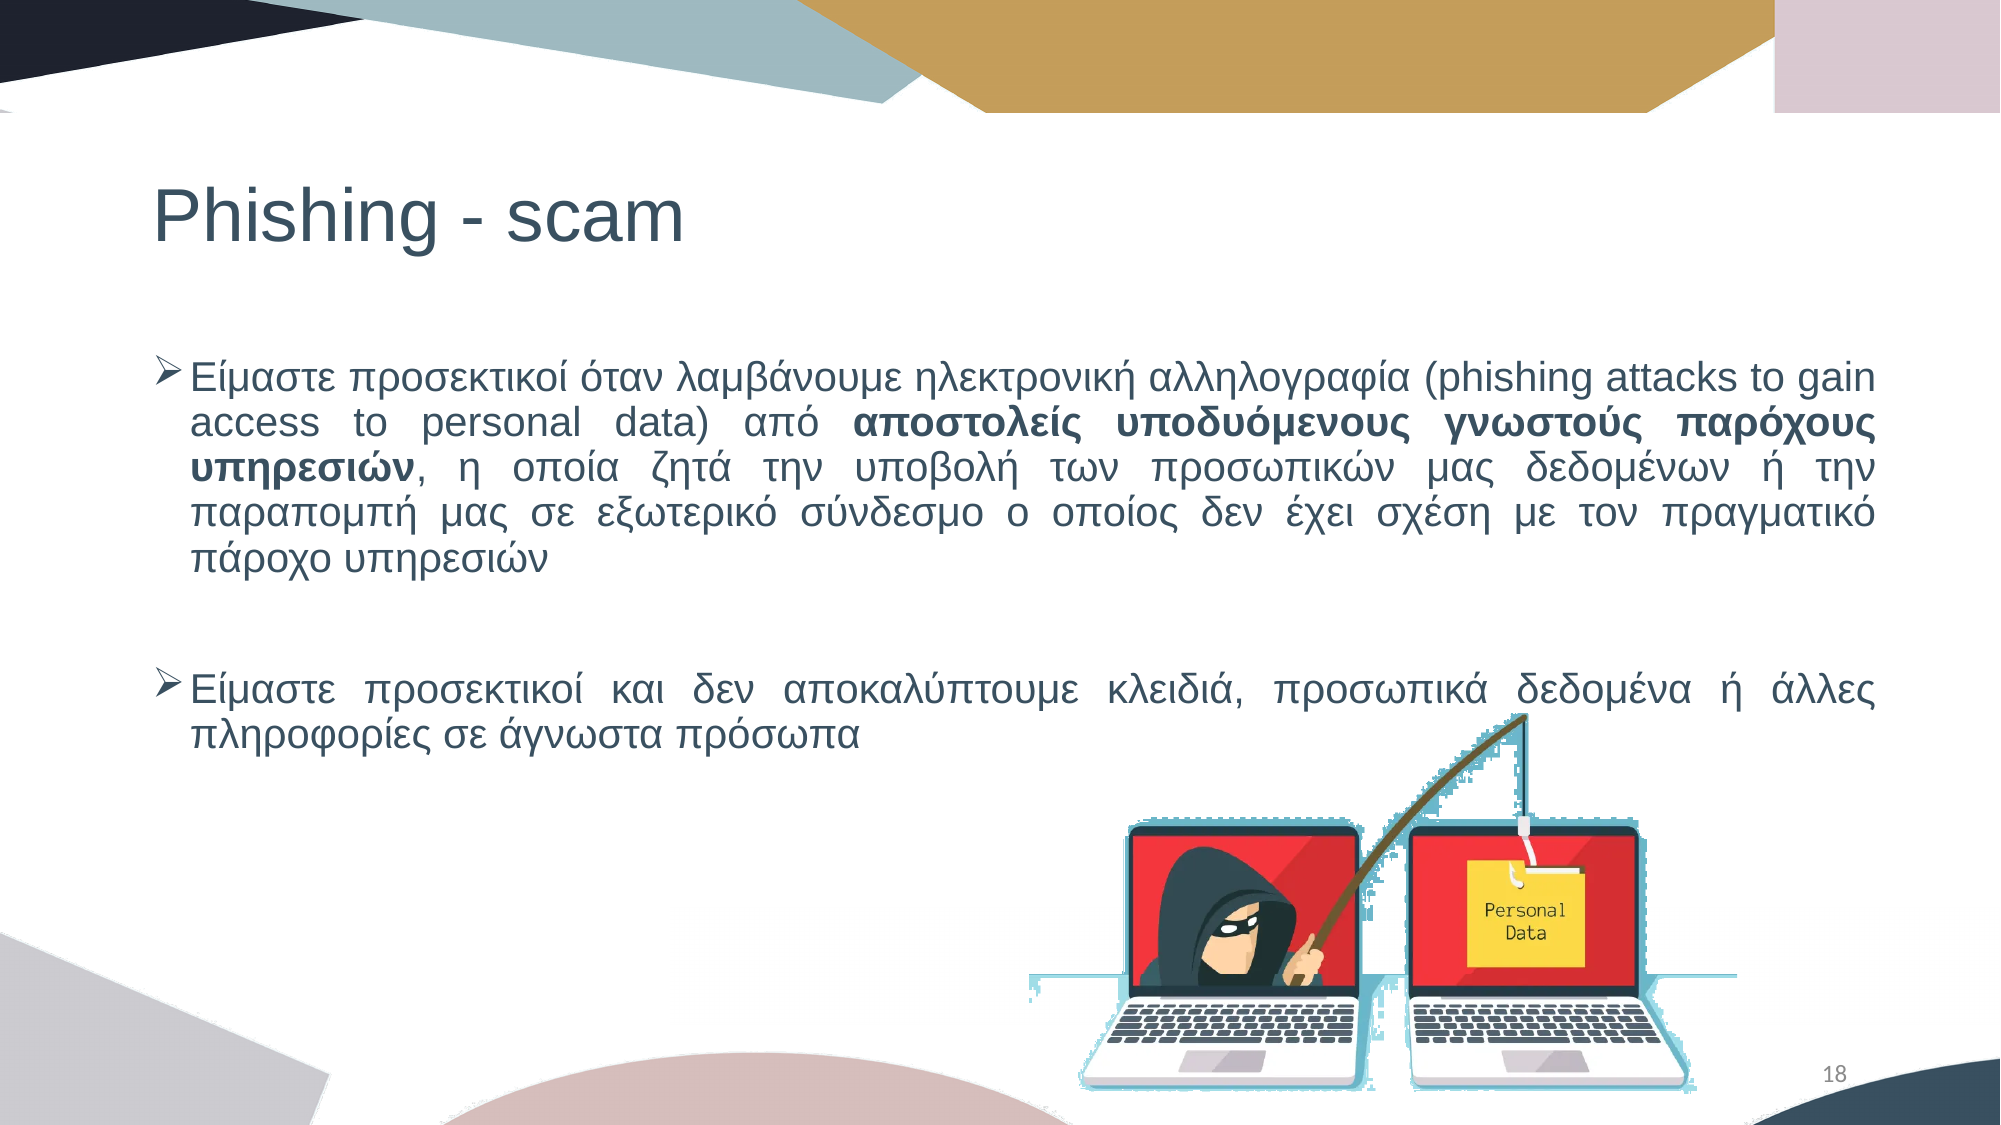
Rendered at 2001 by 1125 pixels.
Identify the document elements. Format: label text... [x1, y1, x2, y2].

picture [0, 0, 2000, 113]
title Phishing - scam [137, 113, 1863, 326]
list Είμαστε προσεκτικοί όταν λαμβάνουμε ηλεκτρονική αλληλογραφία (phishing attacks to gain access to personal data) από αποστολείς υποδυόμενους γνωστούς παρόχους υπηρεσιών, η οποία ζητά την υποβολή των προσωπικών μας δεδομένων ή την παραπομπή μας σε εξωτερικό σύνδεσμο ο οποίος δεν έχει σχέση με τον πραγματικό πάροχο υπηρεσιών Είμαστε προσεκτικοί και δεν αποκαλύπτουμε κλειδιά, προσωπικά δεδομένα ή άλλες πληροφορίες σε άγνωστα πρόσωπα [137, 348, 1892, 907]
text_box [1029, 690, 1738, 1125]
picture [0, 907, 1029, 1125]
picture [1738, 907, 2000, 1125]
